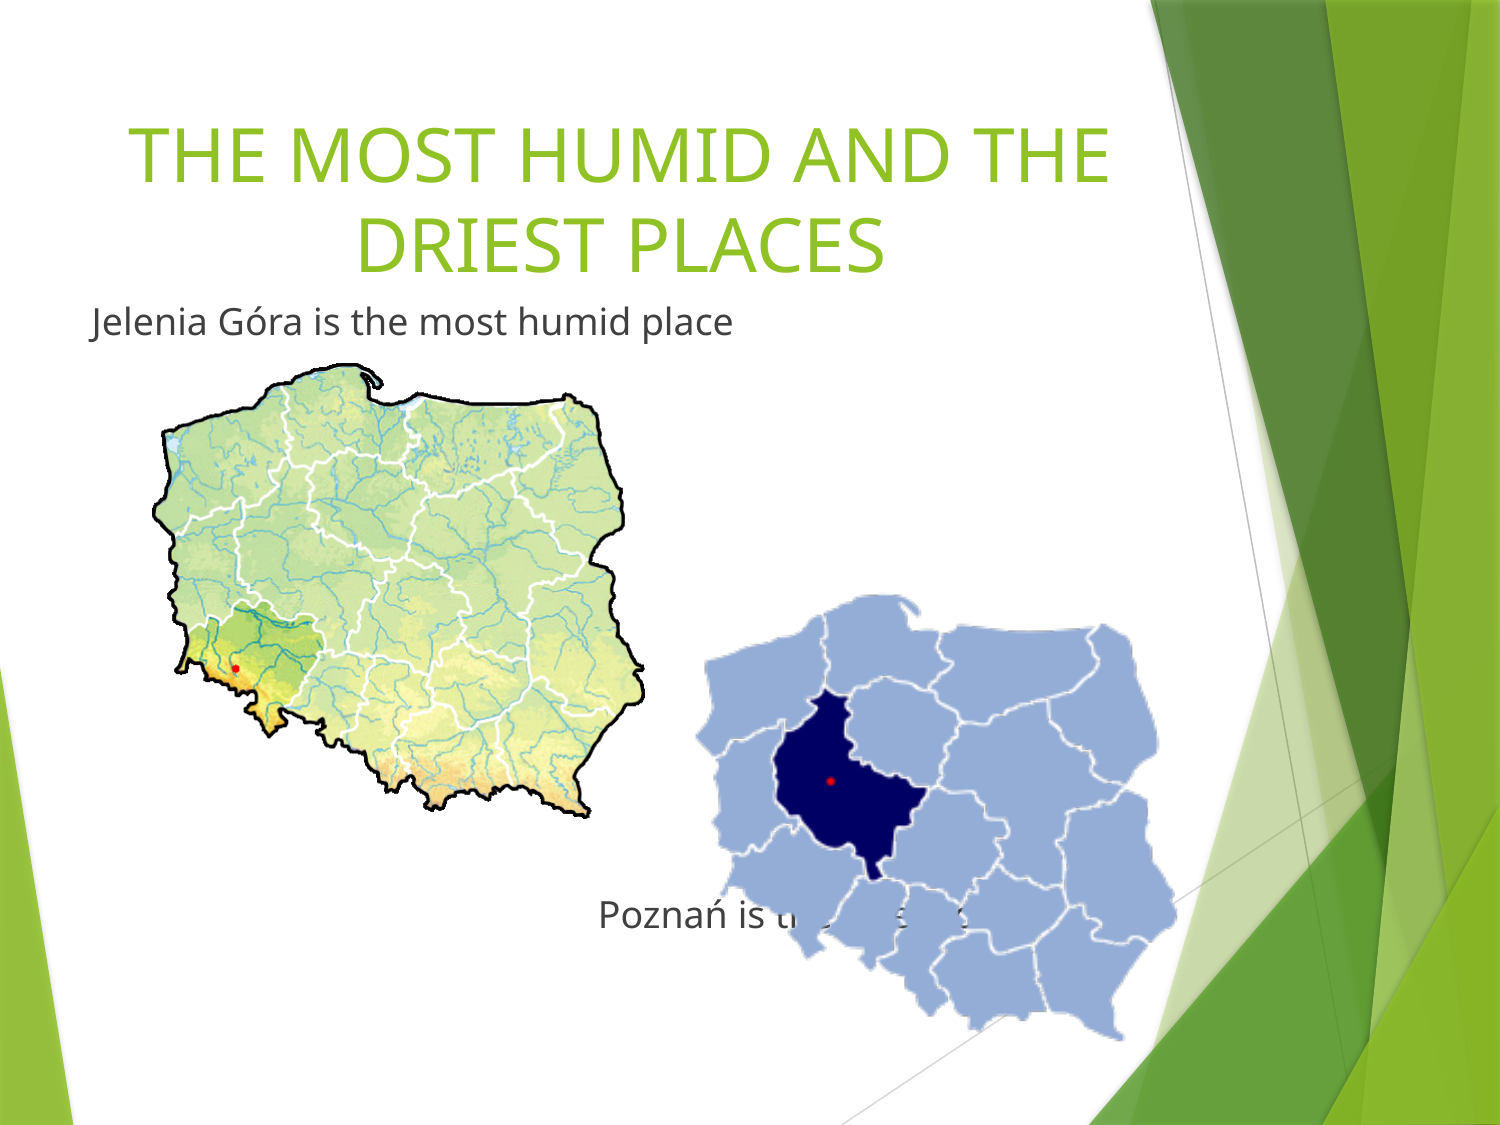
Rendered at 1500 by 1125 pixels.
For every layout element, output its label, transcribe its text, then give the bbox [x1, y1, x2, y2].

picture [151, 362, 645, 819]
title THE MOST HUMID AND THE DRIEST PLACES [99, 99, 1142, 290]
list Jelenia Góra is the most humid place Poznań is the driest city [76, 290, 1427, 1107]
picture [690, 588, 1184, 1049]
